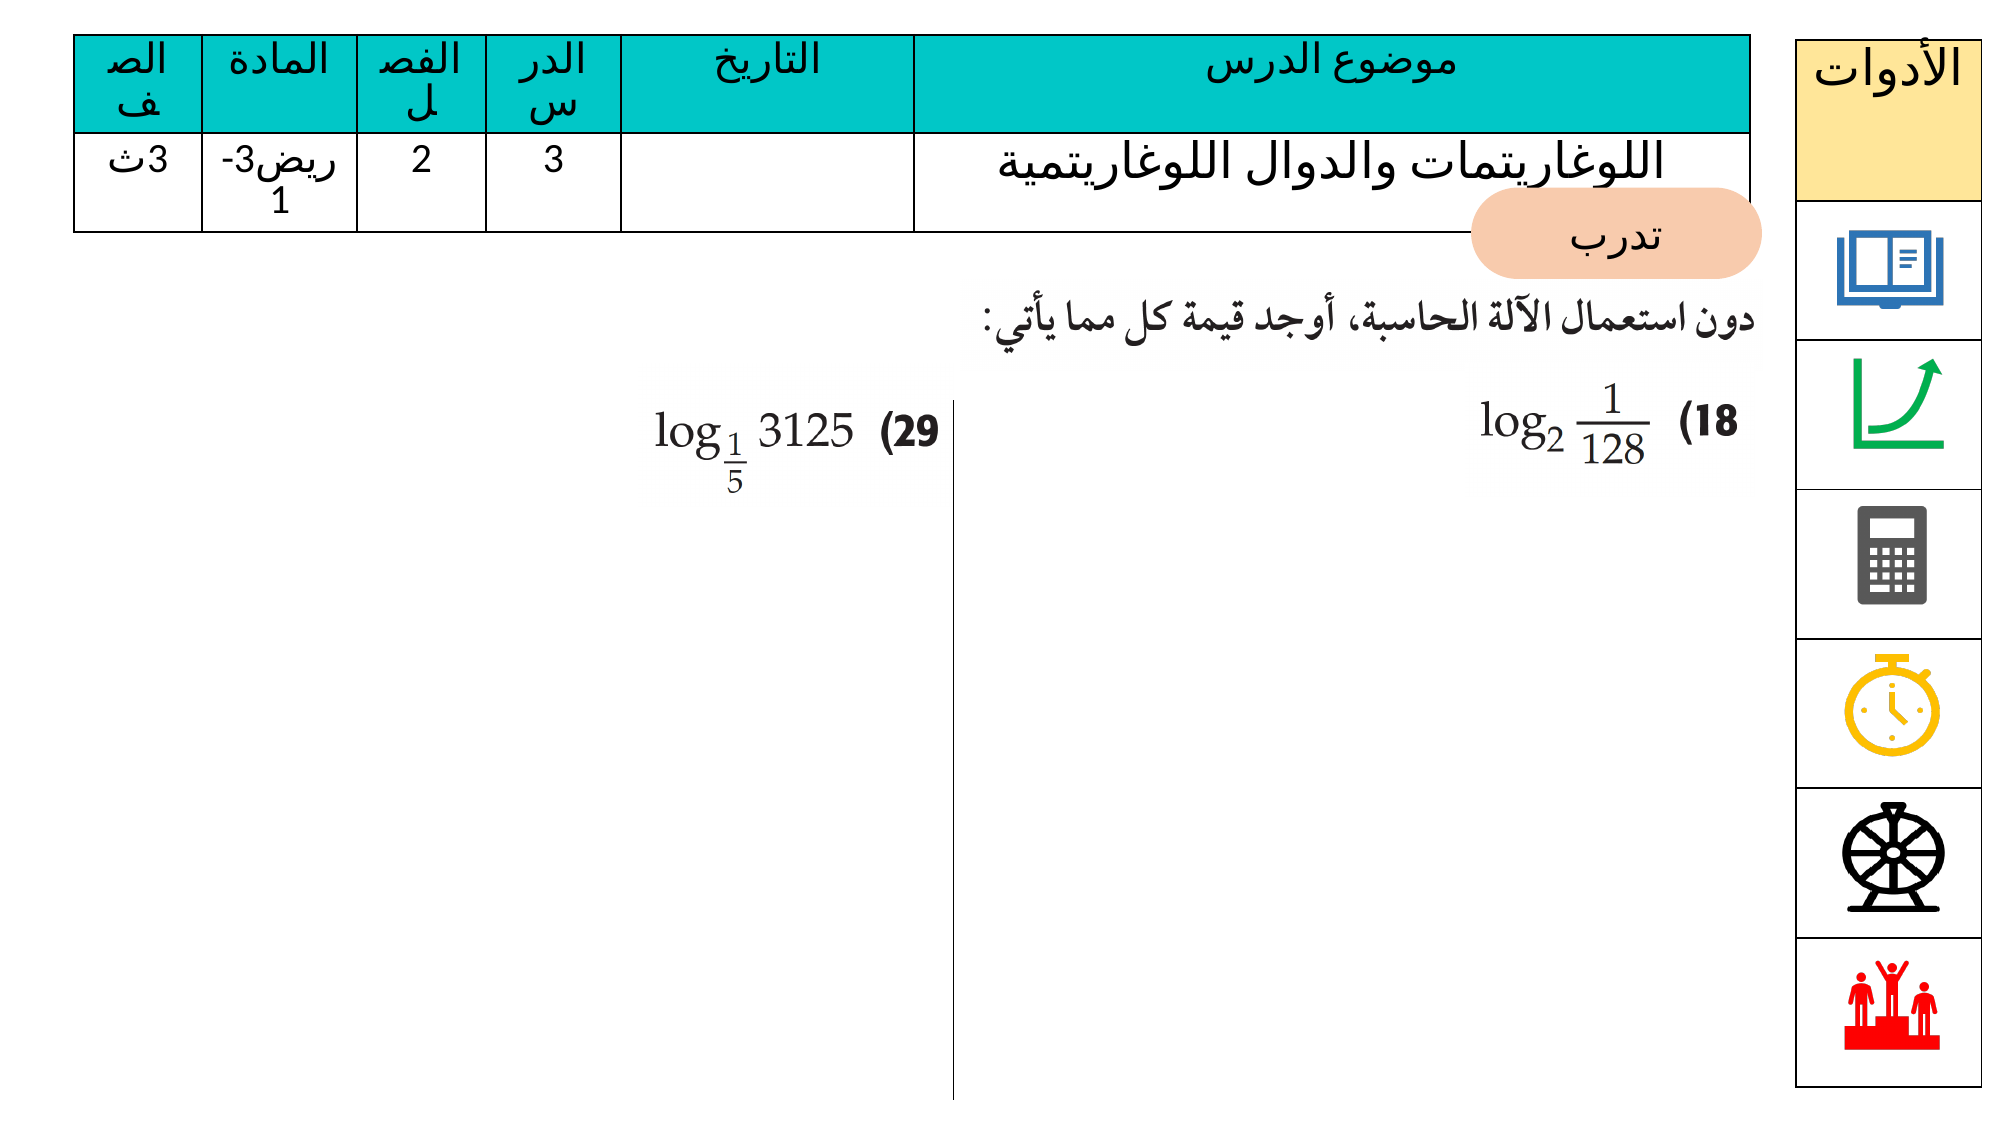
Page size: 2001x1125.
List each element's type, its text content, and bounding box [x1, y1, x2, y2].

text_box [960, 279, 1763, 371]
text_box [1465, 363, 1755, 497]
text_box تدرب [1470, 186, 1764, 279]
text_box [638, 363, 954, 507]
